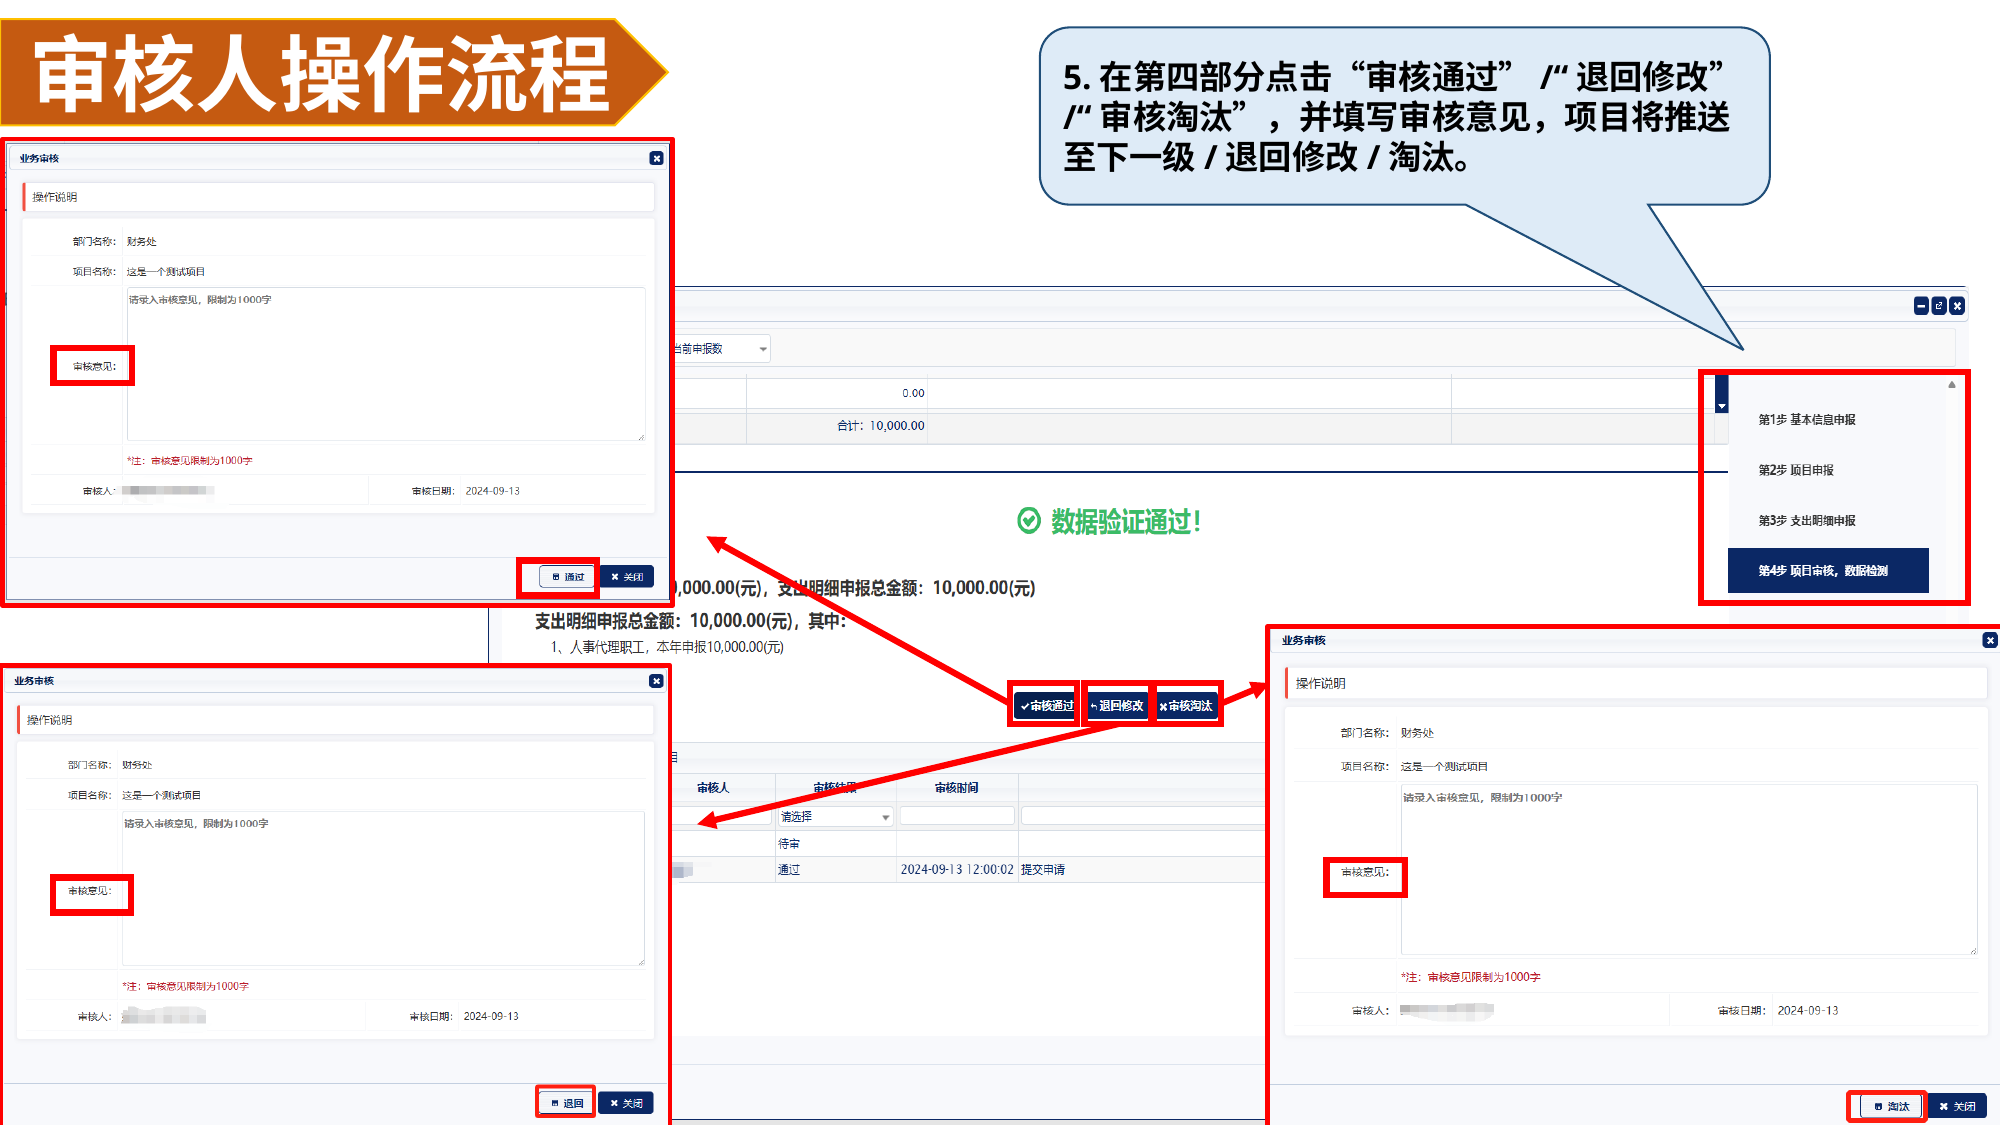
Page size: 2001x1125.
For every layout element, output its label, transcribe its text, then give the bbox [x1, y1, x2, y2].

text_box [1220, 683, 1270, 704]
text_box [697, 724, 1119, 825]
text_box 审核人操作流程 [0, 18, 670, 127]
picture [2, 141, 2000, 1125]
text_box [706, 536, 1010, 704]
text_box 5.在第四部分点击“审核通过”/“退回修改”/“审核淘汰”，并填写审核意见，项目将推送至下一级/退回修改/淘汰。 [1038, 26, 1771, 285]
